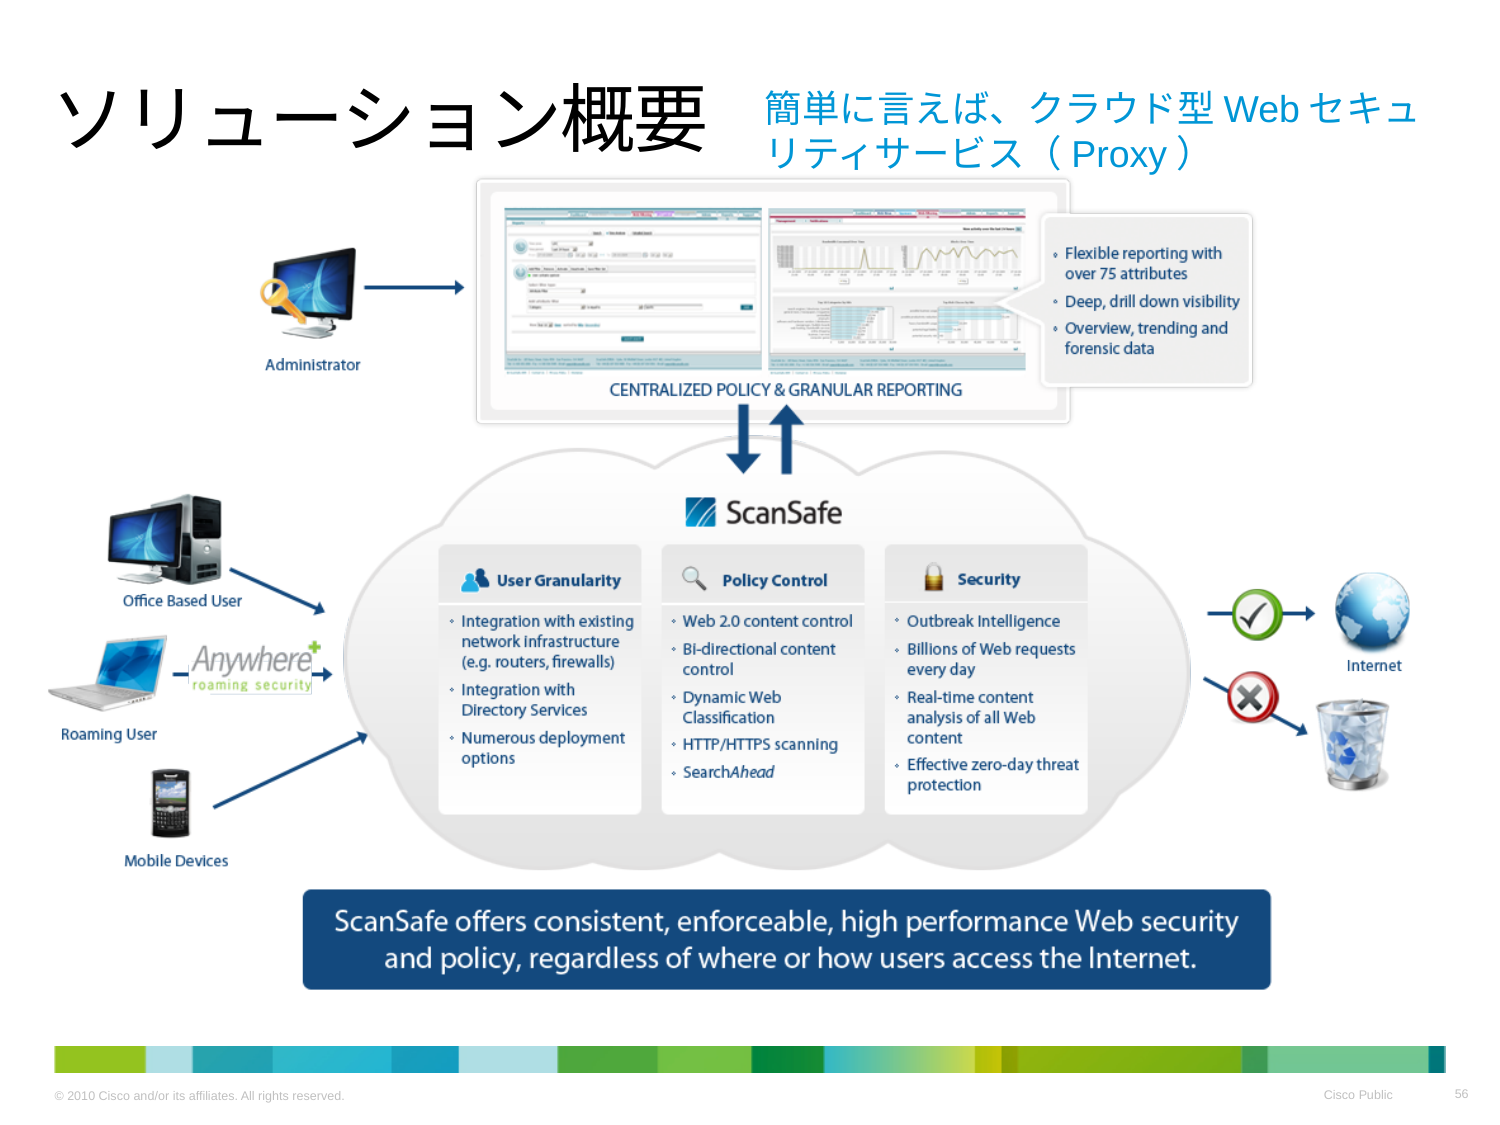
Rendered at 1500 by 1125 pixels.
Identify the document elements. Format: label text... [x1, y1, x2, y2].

title ソリューション概要 [37, 30, 1447, 167]
picture [54, 1046, 1446, 1073]
picture [23, 169, 1448, 1005]
text_box 簡単に言えば、クラウド型Webセキュリティサービス（Proxy） [750, 78, 1459, 183]
